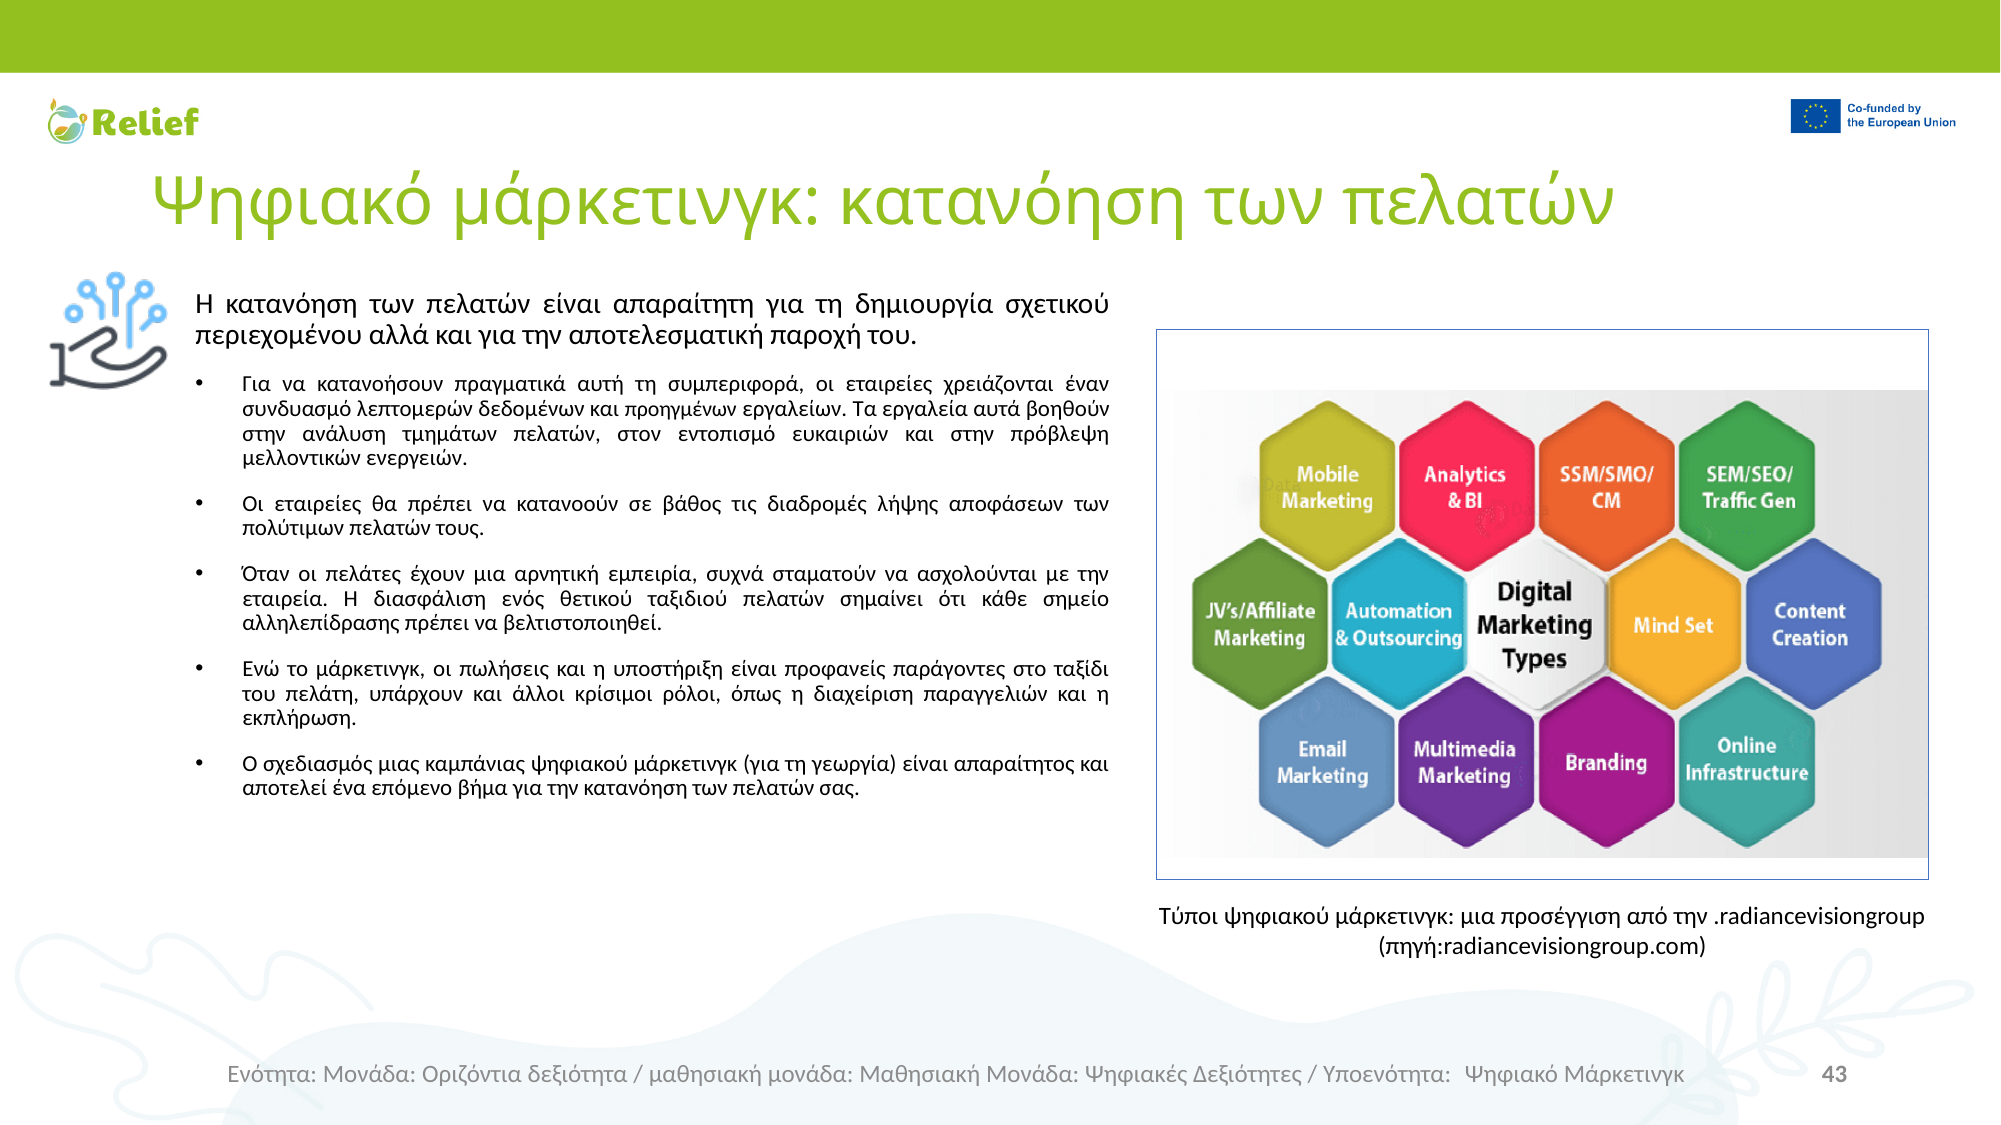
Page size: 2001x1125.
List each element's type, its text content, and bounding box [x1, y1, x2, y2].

footer Ενότητα: Μονάδα: Οριζόντια δεξιότητα / μαθησιακή μονάδα: Μαθησιακή Μονάδα: Ψηφιακές Δεξιότητες / Υποενότητα: Ψηφιακό Μάρκετινγκ [137, 1023, 1775, 1122]
slide_number 43 [1787, 1042, 1863, 1103]
text_box Τύποι ψηφιακού μάρκετινγκ: μια προσέγγιση από την .radiancevisiongroup (πηγή:radiancevisiongroup.com) [1042, 891, 2000, 967]
list Η κατανόηση των πελατών είναι απαραίτητη για τη δημιουργία σχετικού περιεχομένου αλλά και για την αποτελεσματική παροχή του. Για να κατανοήσουν πραγματικά αυτή τη συμπεριφορά, οι εταιρείες χρειάζονται έναν συνδυασμό λεπτομερών δεδομένων και προηγμένων εργαλείων. Τα εργαλεία αυτά βοηθούν στην ανάλυση τμημάτων πελατών, στον εντοπισμό ευκαιριών και στην πρόβλεψη μελλοντικών ενεργειών. Οι εταιρείες θα πρέπει να κατανοούν σε βάθος τις διαδρομές λήψης αποφάσεων των πολύτιμων πελατών τους. Όταν οι πελάτες έχουν μια αρνητική εμπειρία, συχνά σταματούν να ασχολούνται με την εταιρεία. Η διασφάλιση ενός θετικού ταξιδιού πελατών σημαίνει ότι κάθε σημείο αλληλεπίδρασης πρέπει να βελτιστοποιηθεί. Ενώ το μάρκετινγκ, οι πωλήσεις και η υποστήριξη είναι προφανείς παράγοντες στο ταξίδι του πελάτη, υπάρχουν και άλλοι κρίσιμοι ρόλοι, όπως η διαχείριση παραγγελιών και η εκπλήρωση. Ο σχεδιασμός μιας καμπάνιας ψηφιακού μάρκετινγκ (για τη γεωργία) είναι απαραίτητος και αποτελεί ένα επόμενο βήμα για την κατανόηση των πελατών σας. [180, 280, 1126, 832]
picture [0, 0, 2001, 1125]
title Ψηφιακό μάρκετινγκ: κατανόηση των πελατών [137, 43, 1929, 247]
